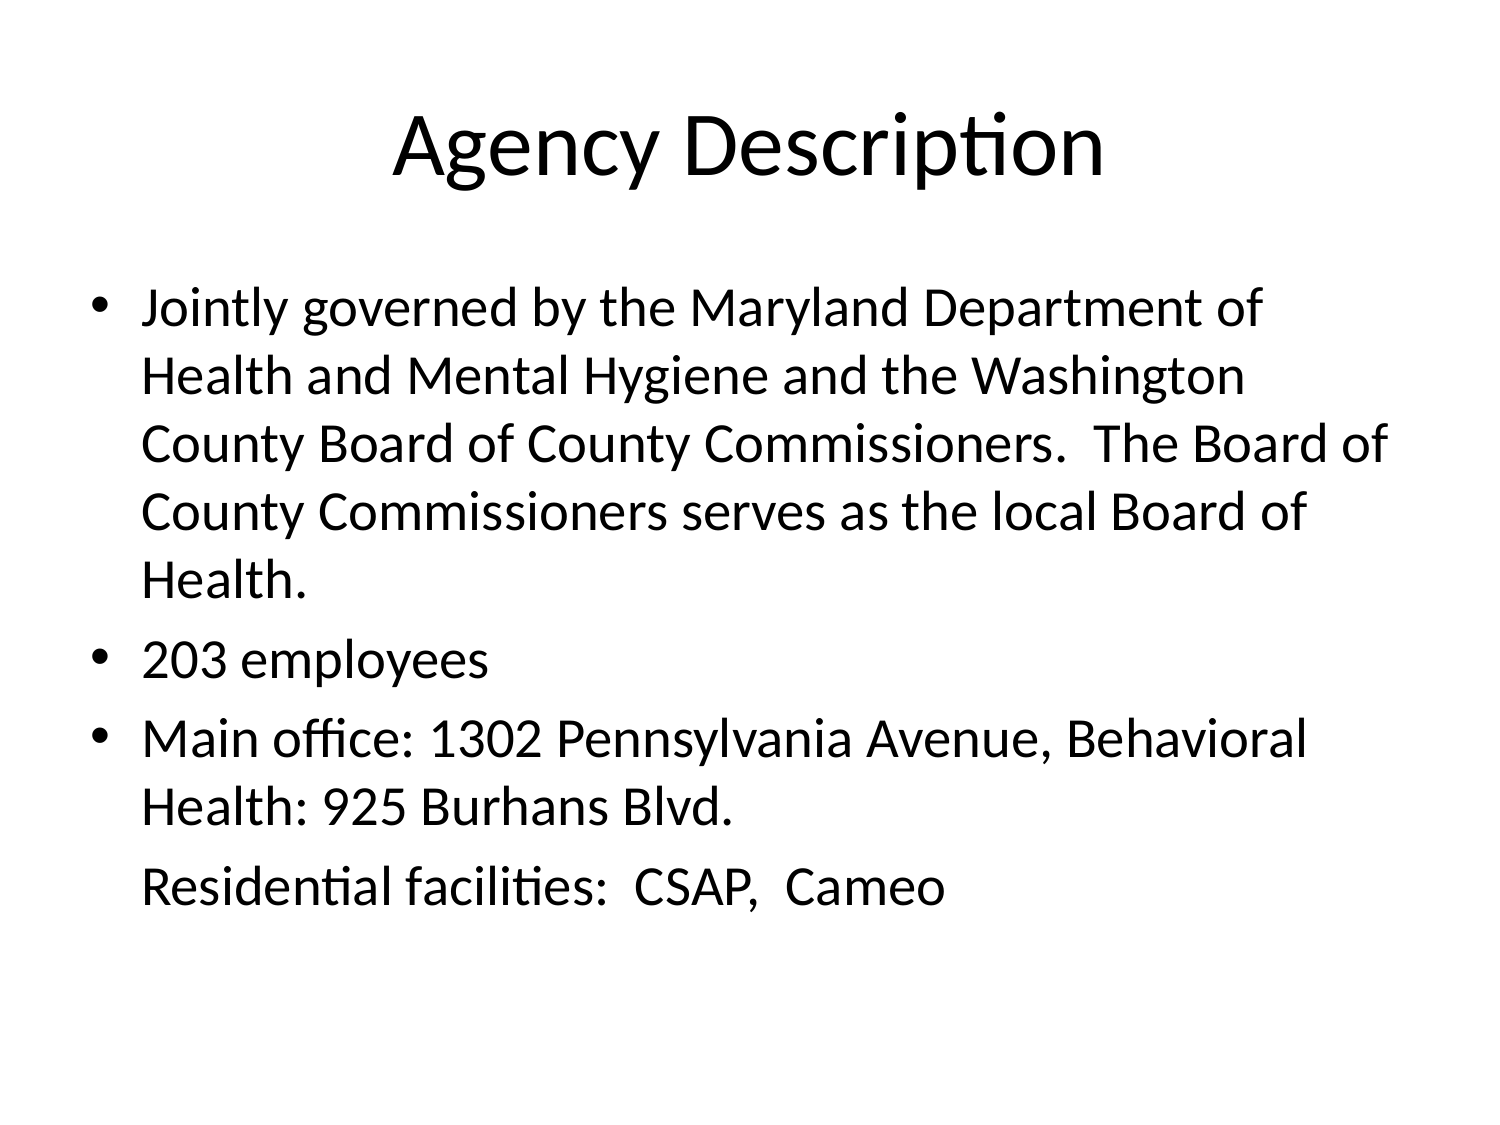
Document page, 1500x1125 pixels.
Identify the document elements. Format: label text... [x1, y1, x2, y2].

list Jointly governed by the Maryland Department of Health and Mental Hygiene and the Washington County Board of County Commissioners. The Board of County Commissioners serves as the local Board of Health. 203 employees Main office: 1302 Pennsylvania Avenue, Behavioral Health: 925 Burhans Blvd. Residential facilities: CSAP, Cameo [75, 262, 1425, 1005]
title Agency Description [75, 45, 1425, 233]
